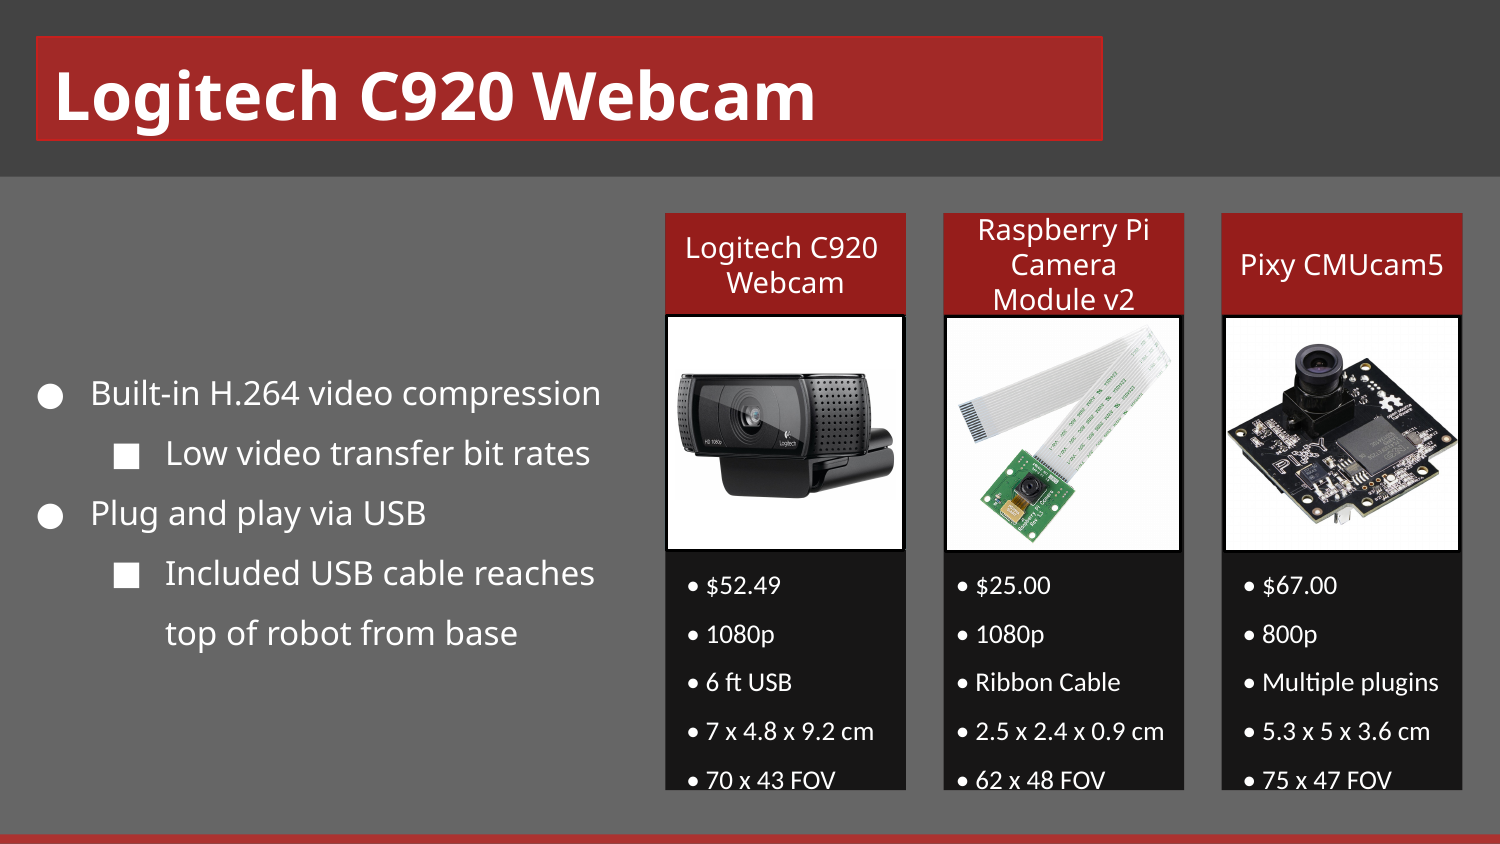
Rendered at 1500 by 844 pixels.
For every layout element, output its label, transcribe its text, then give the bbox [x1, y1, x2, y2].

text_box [1221, 552, 1463, 792]
picture [946, 317, 1180, 551]
picture [1225, 317, 1459, 551]
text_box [664, 555, 907, 792]
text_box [1221, 212, 1463, 323]
picture [666, 369, 907, 501]
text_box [664, 212, 907, 318]
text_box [666, 508, 905, 550]
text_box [940, 212, 1185, 792]
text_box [666, 316, 905, 369]
text_box Built-in H.264 video compression Low video transfer bit rates Plug and play via USB Included USB cable reaches top of robot from base [0, 213, 653, 792]
title Logitech C920 Webcam [38, 39, 1088, 142]
